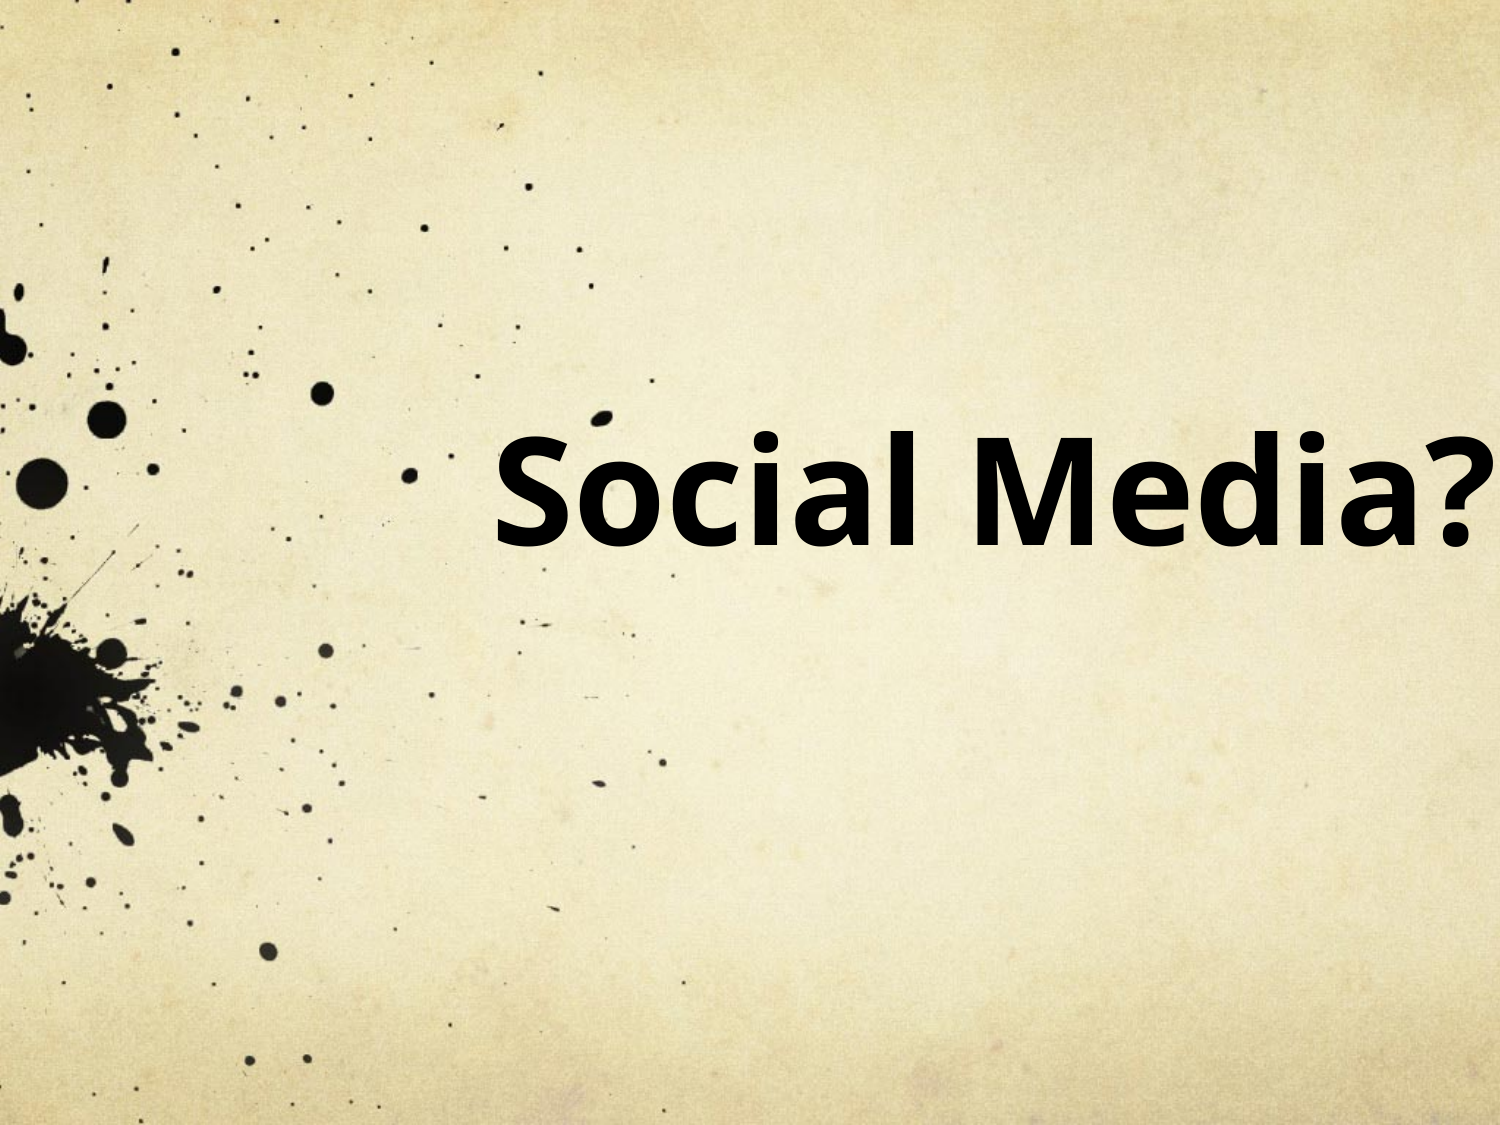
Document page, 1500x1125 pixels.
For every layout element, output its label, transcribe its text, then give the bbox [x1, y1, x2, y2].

picture [0, 0, 1500, 1125]
title Social Media? [483, 261, 1500, 576]
